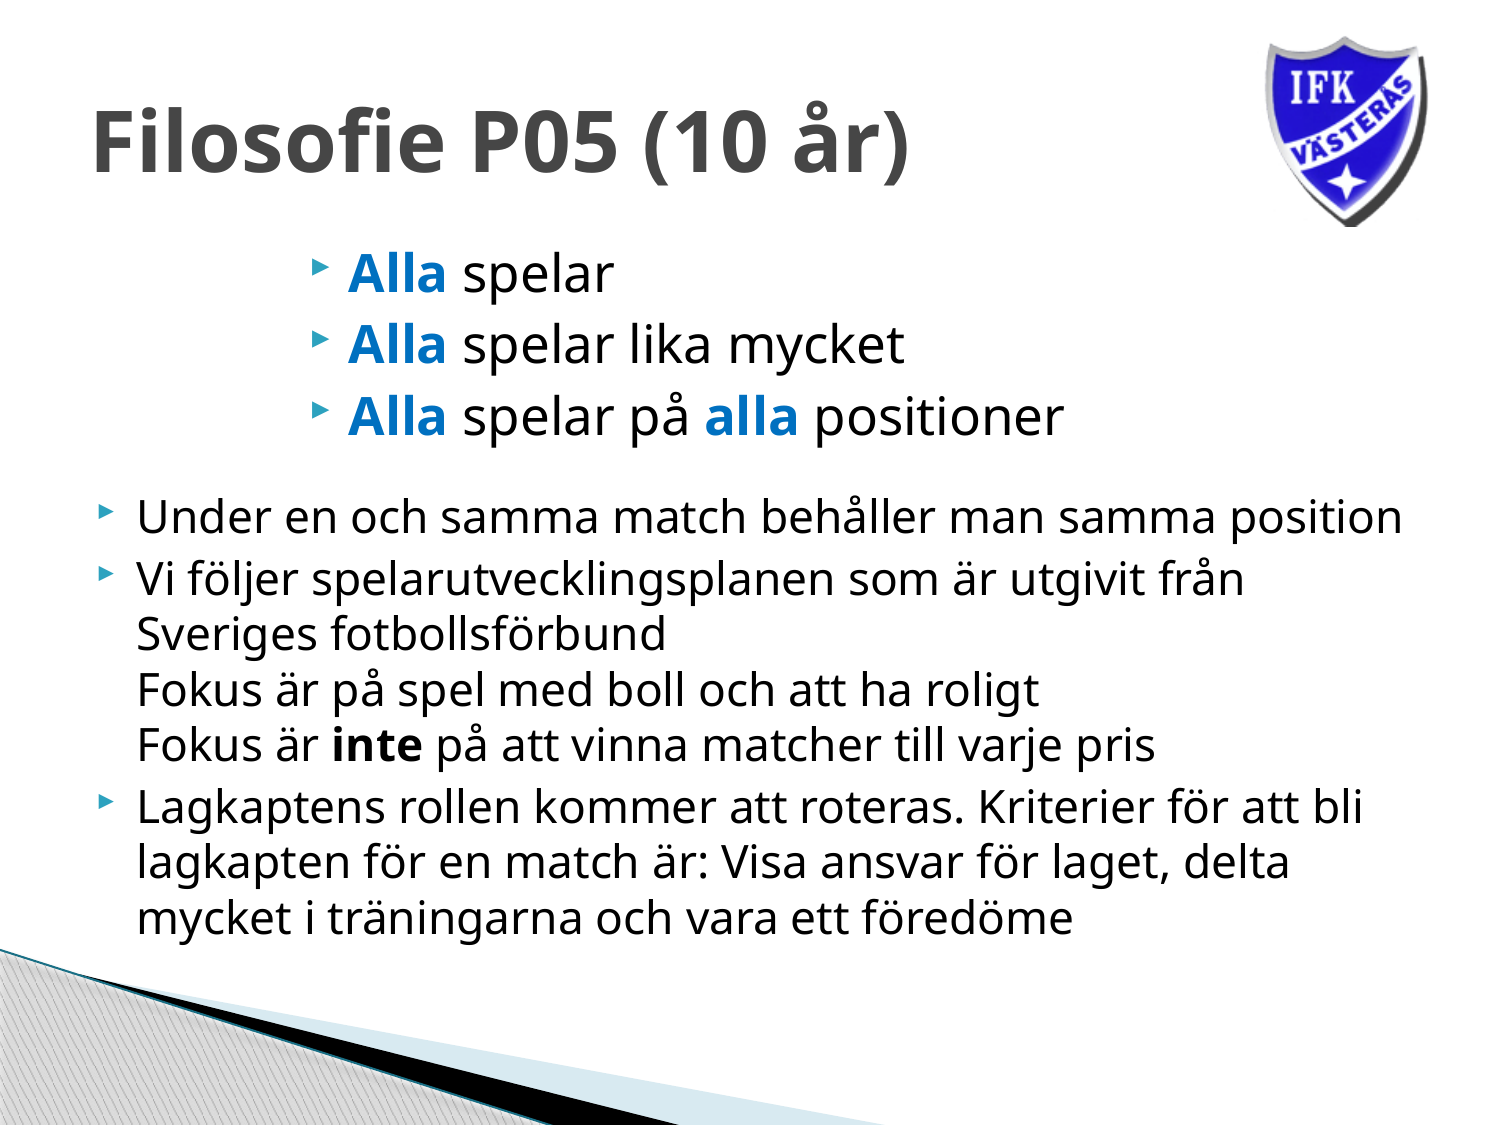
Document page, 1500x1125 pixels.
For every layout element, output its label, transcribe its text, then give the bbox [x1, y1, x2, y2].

list Under en och samma match behåller man samma position Vi följer spelarutvecklingsplanen som är utgivit från Sveriges fotbollsförbund Fokus är på spel med boll och att ha roligt Fokus är inte på att vinna matcher till varje pris Lagkaptens rollen kommer att roteras. Kriterier för att bli lagkapten för en match är: Visa ansvar för laget, delta mycket i träningarna och vara ett föredöme [64, 479, 1436, 1010]
picture [1257, 30, 1430, 227]
title Filosofie P05 (10 år) [75, 45, 1425, 233]
text_box Alla spelar Alla spelar lika mycket Alla spelar på alla positioner [277, 232, 1500, 455]
